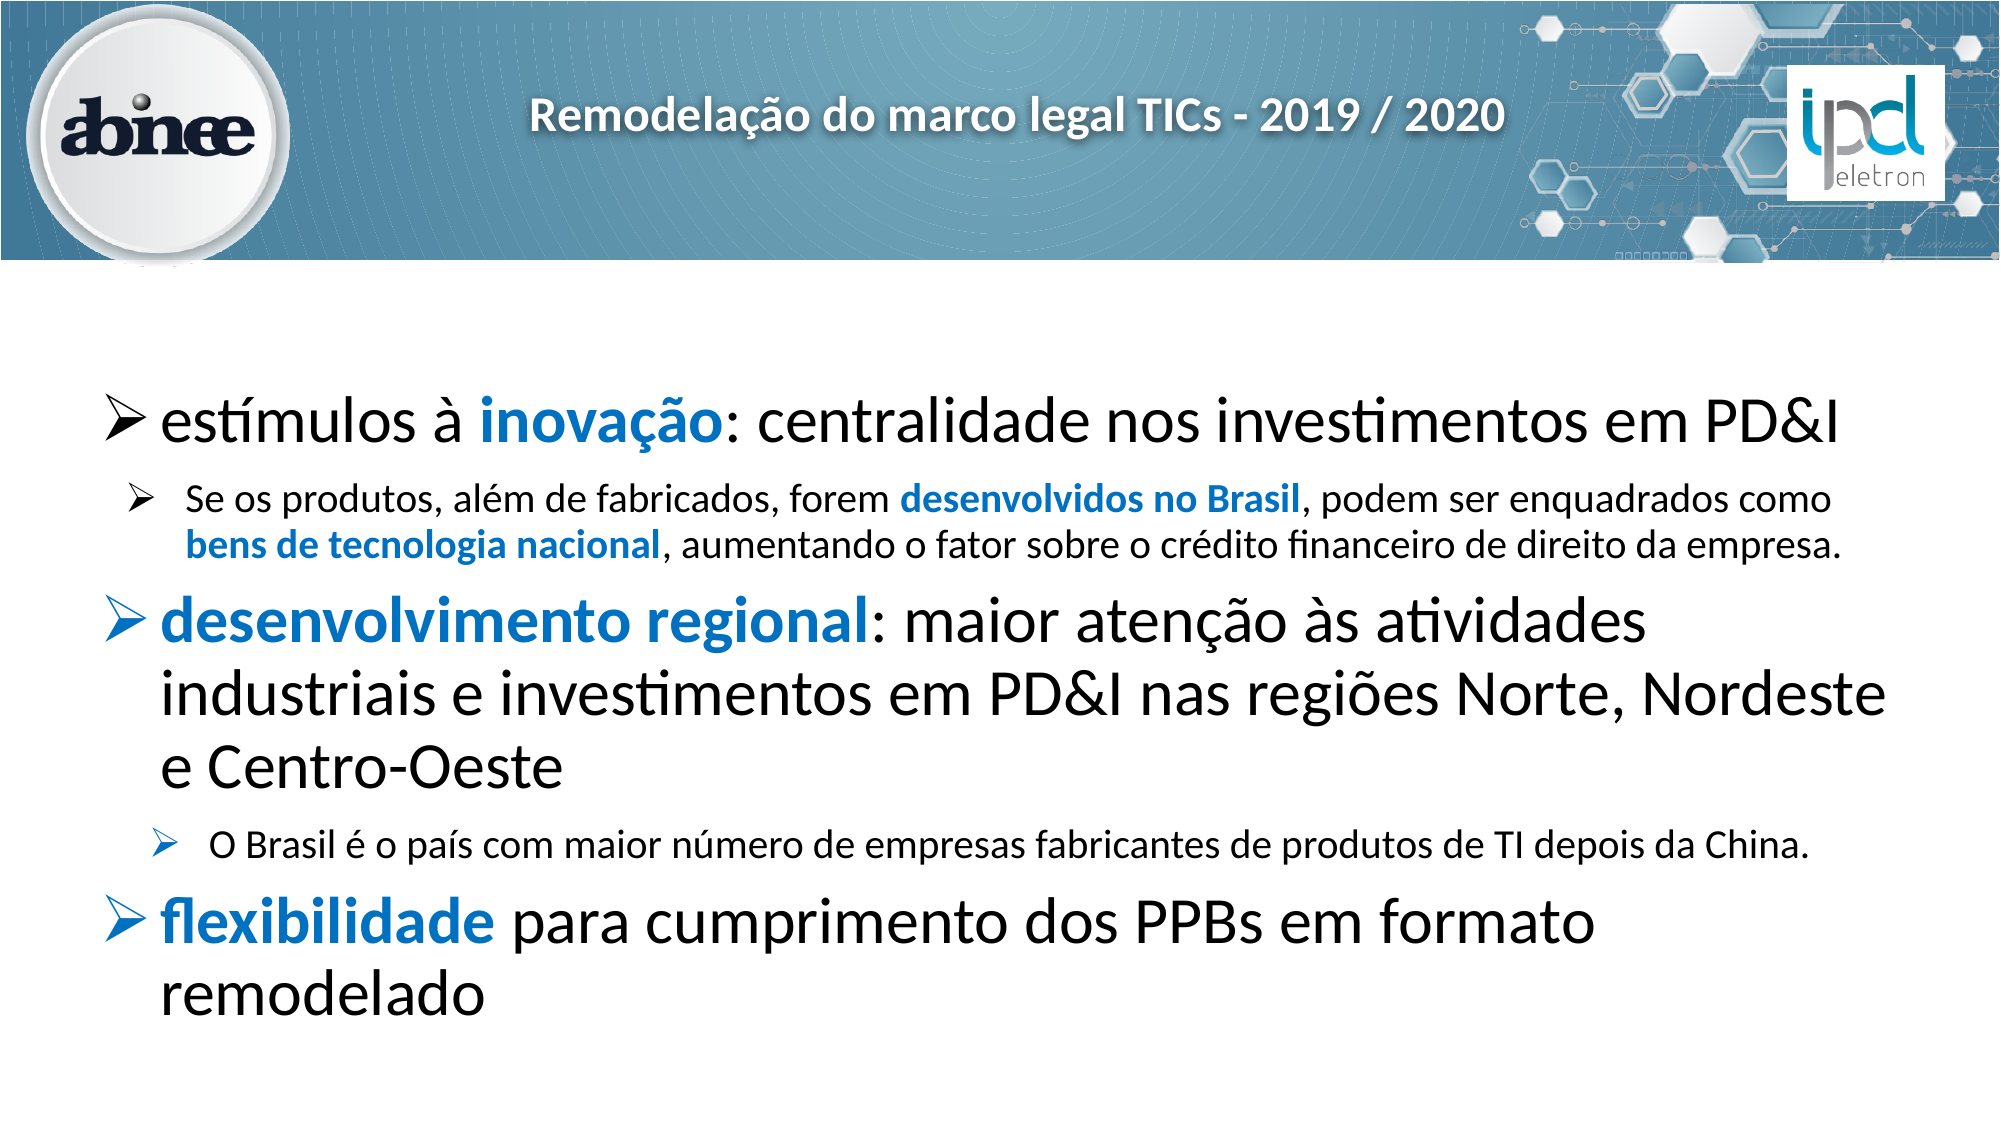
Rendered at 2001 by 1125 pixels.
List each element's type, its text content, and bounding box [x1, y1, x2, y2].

list estímulos à inovação: centralidade nos investimentos em PD&I Se os produtos, além de fabricados, forem desenvolvidos no Brasil, podem ser enquadrados como bens de tecnologia nacional, aumentando o fator sobre o crédito financeiro de direito da empresa. desenvolvimento regional: maior atenção às atividades industriais e investimentos em PD&I nas regiões Norte, Nordeste e Centro-Oeste O Brasil é o país com maior número de empresas fabricantes de produtos de TI depois da China. flexibilidade para cumprimento dos PPBs em formato remodelado [85, 379, 1933, 1047]
picture [1508, 0, 2000, 380]
table_header [1, 1, 1624, 260]
text_box [1945, 136, 1949, 150]
text_box Remodelação do marco legal TICs - 2019 / 2020 [375, 74, 1624, 149]
picture [26, 3, 290, 267]
